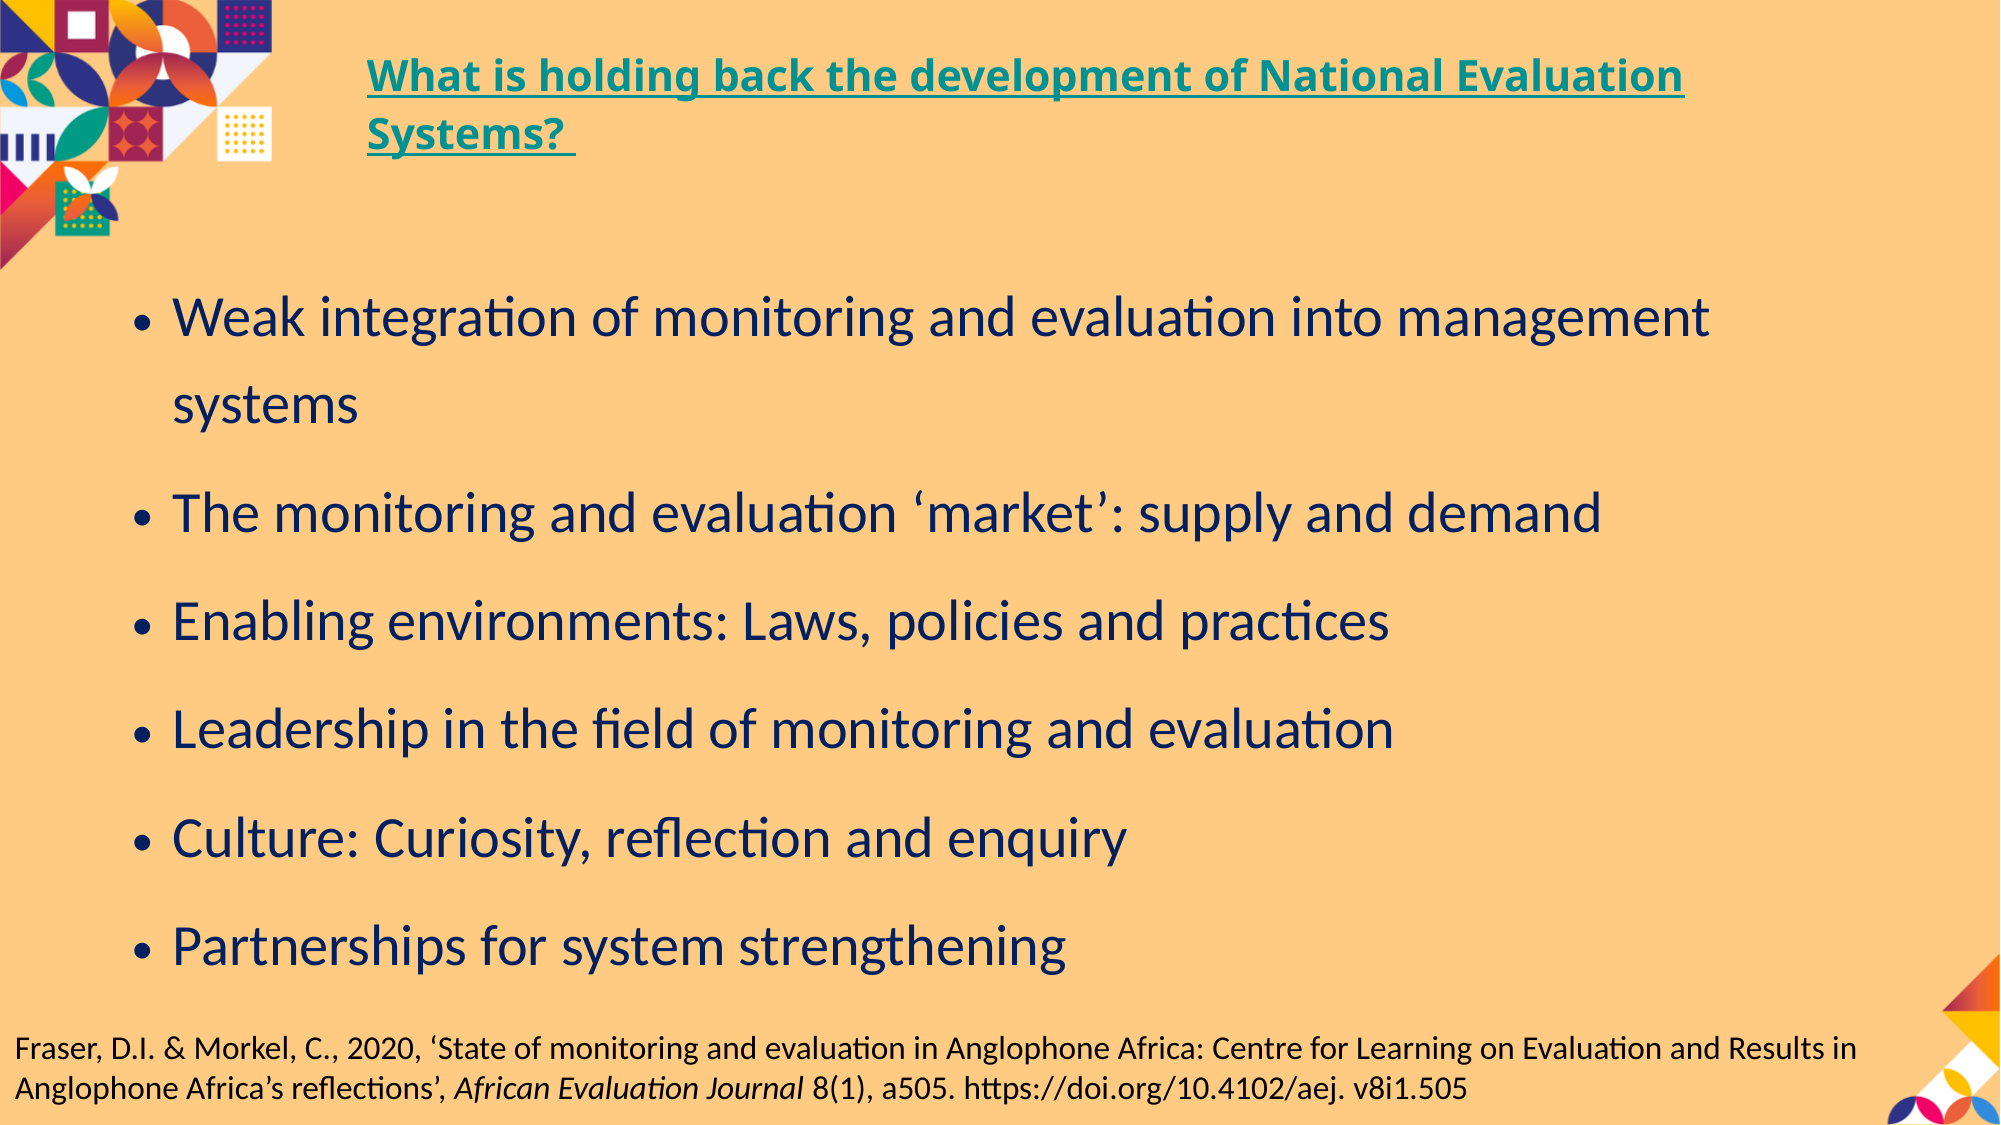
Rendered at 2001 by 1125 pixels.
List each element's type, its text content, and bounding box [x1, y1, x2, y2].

text_box Weak integration of monitoring and evaluation into management systems The monitoring and evaluation ‘market’: supply and demand Enabling environments: Laws, policies and practices Leadership in the field of monitoring and evaluation Culture: Curiosity, reflection and enquiry Partnerships for system strengthening [117, 256, 1834, 1018]
picture [0, 0, 2000, 1125]
text_box Fraser, D.I. & Morkel, C., 2020, ‘State of monitoring and evaluation in Anglophone Africa: Centre for Learning on Evaluation and Results in Anglophone Africa’s reflections’, African Evaluation Journal 8(1), a505. https://doi.org/10.4102/aej. v8i1.505 [0, 1018, 1972, 1114]
title What is holding back the development of National Evaluation Systems? [351, 36, 1918, 171]
